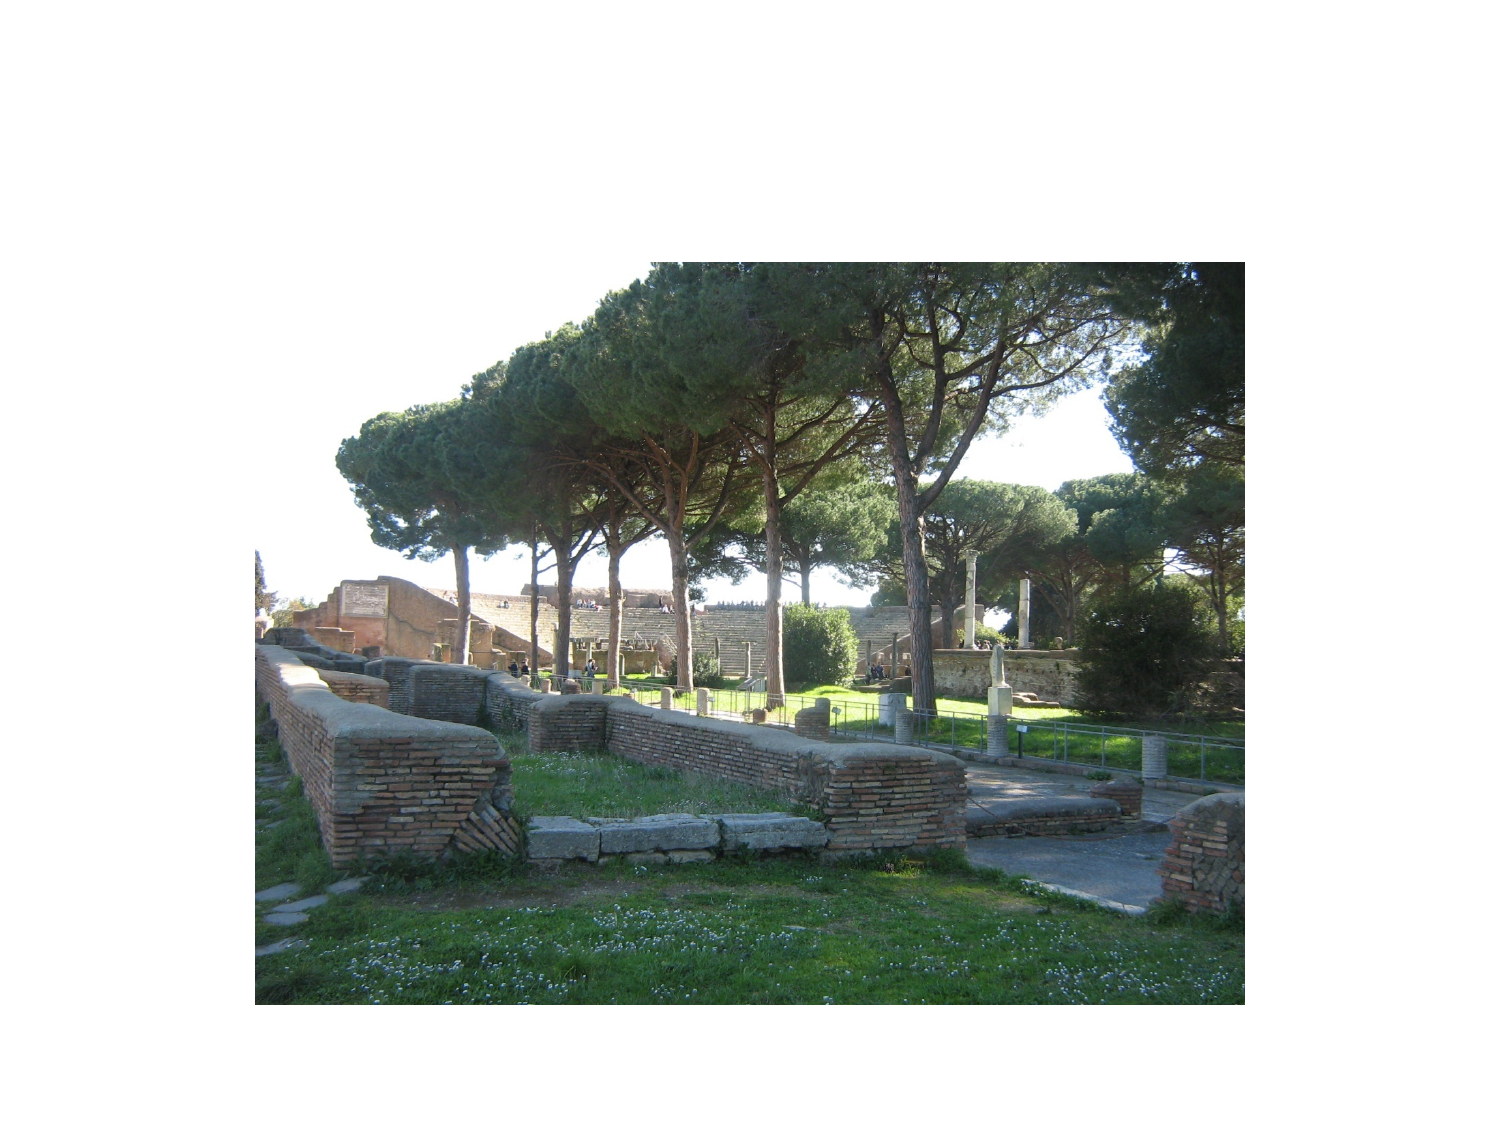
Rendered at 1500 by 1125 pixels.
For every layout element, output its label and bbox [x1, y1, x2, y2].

list [254, 262, 1246, 1006]
